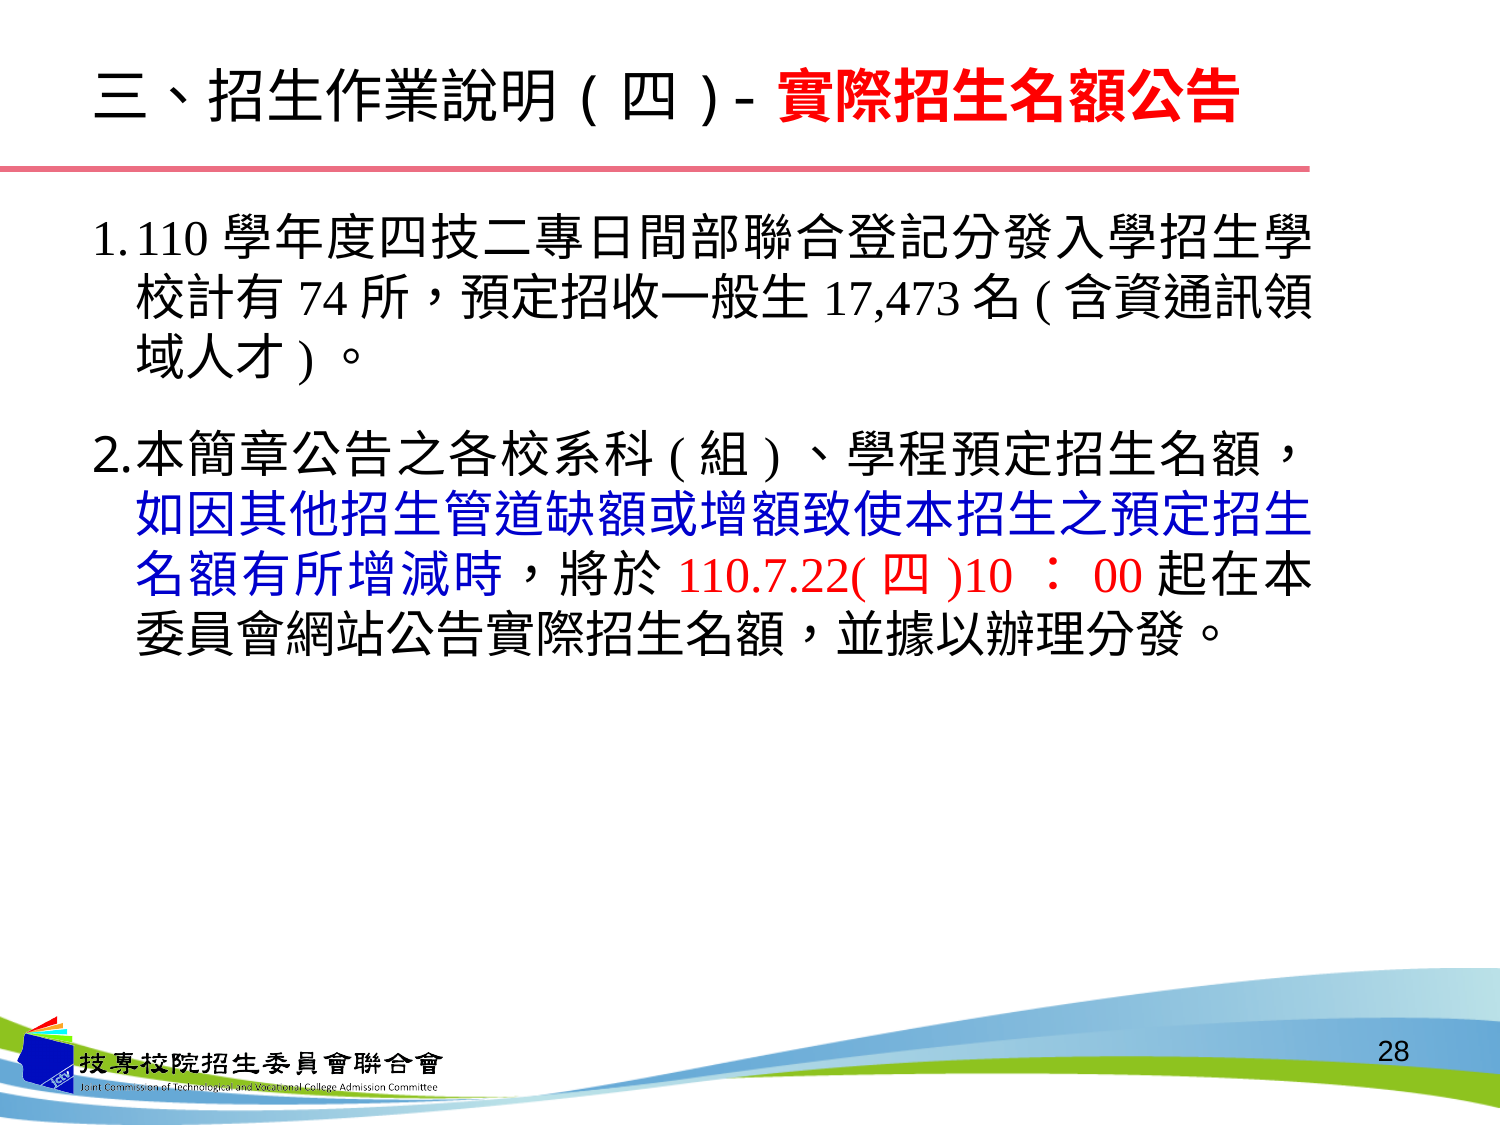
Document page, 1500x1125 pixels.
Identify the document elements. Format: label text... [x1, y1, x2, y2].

slide_number 28 [1074, 1024, 1426, 1103]
text_box 三、招生作業說明(四)-實際招生名額公告 [76, 42, 1356, 147]
list 110學年度四技二專日間部聯合登記分發入學招生學校計有74所，預定招收一般生17,473名(含資通訊領域人才)。 本簡章公告之各校系科(組)、學程預定招生名額，如因其他招生管道缺額或增額致使本招生之預定招生名額有所增減時，將於110.7.22(四)10：00起在本委員會網站公告實際招生名額，並據以辦理分發。 [76, 197, 1330, 705]
picture [0, 968, 1500, 1125]
